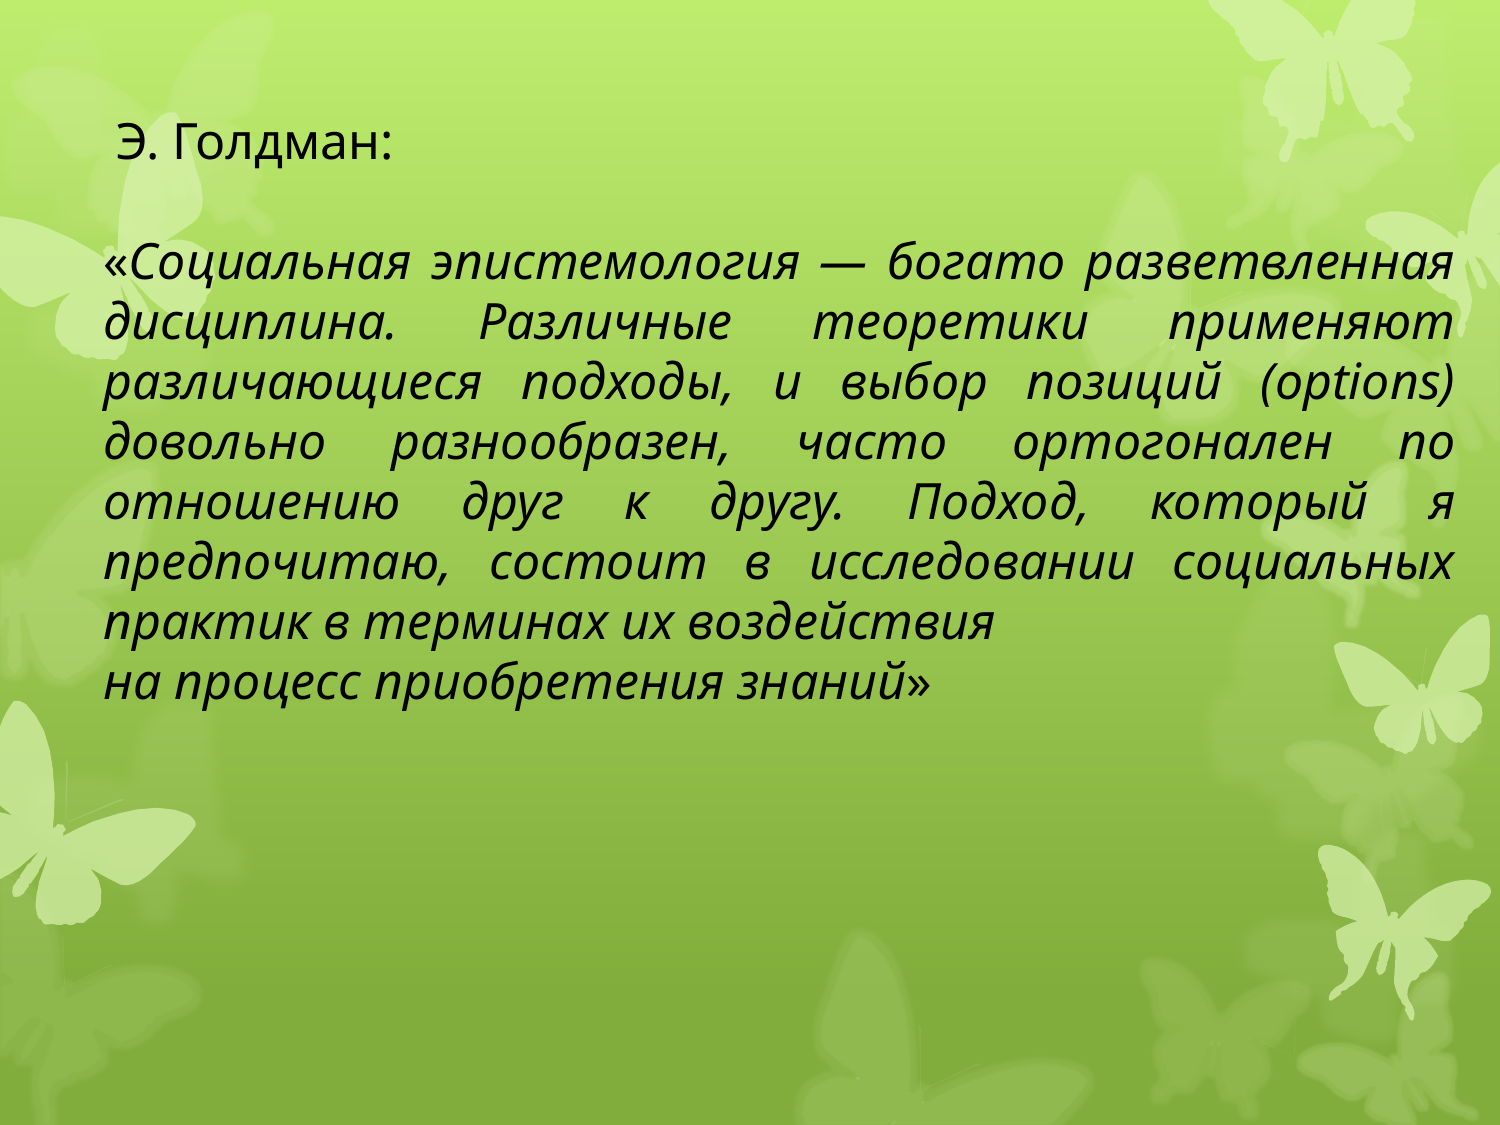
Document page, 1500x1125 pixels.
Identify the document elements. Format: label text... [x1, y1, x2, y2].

text_box Э. Голдман: «Социальная эпистемология — богато разветвленная дисциплина. Различные теоретики применяют различающиеся подходы, и выбор позиций (options) довольно разнообразен, часто ортогонален по отношению друг к другу. Подход, который я предпочитаю, состоит в исследовании социальных практик в терминах их воздействия на процесс приобретения знаний» [88, 101, 1471, 717]
